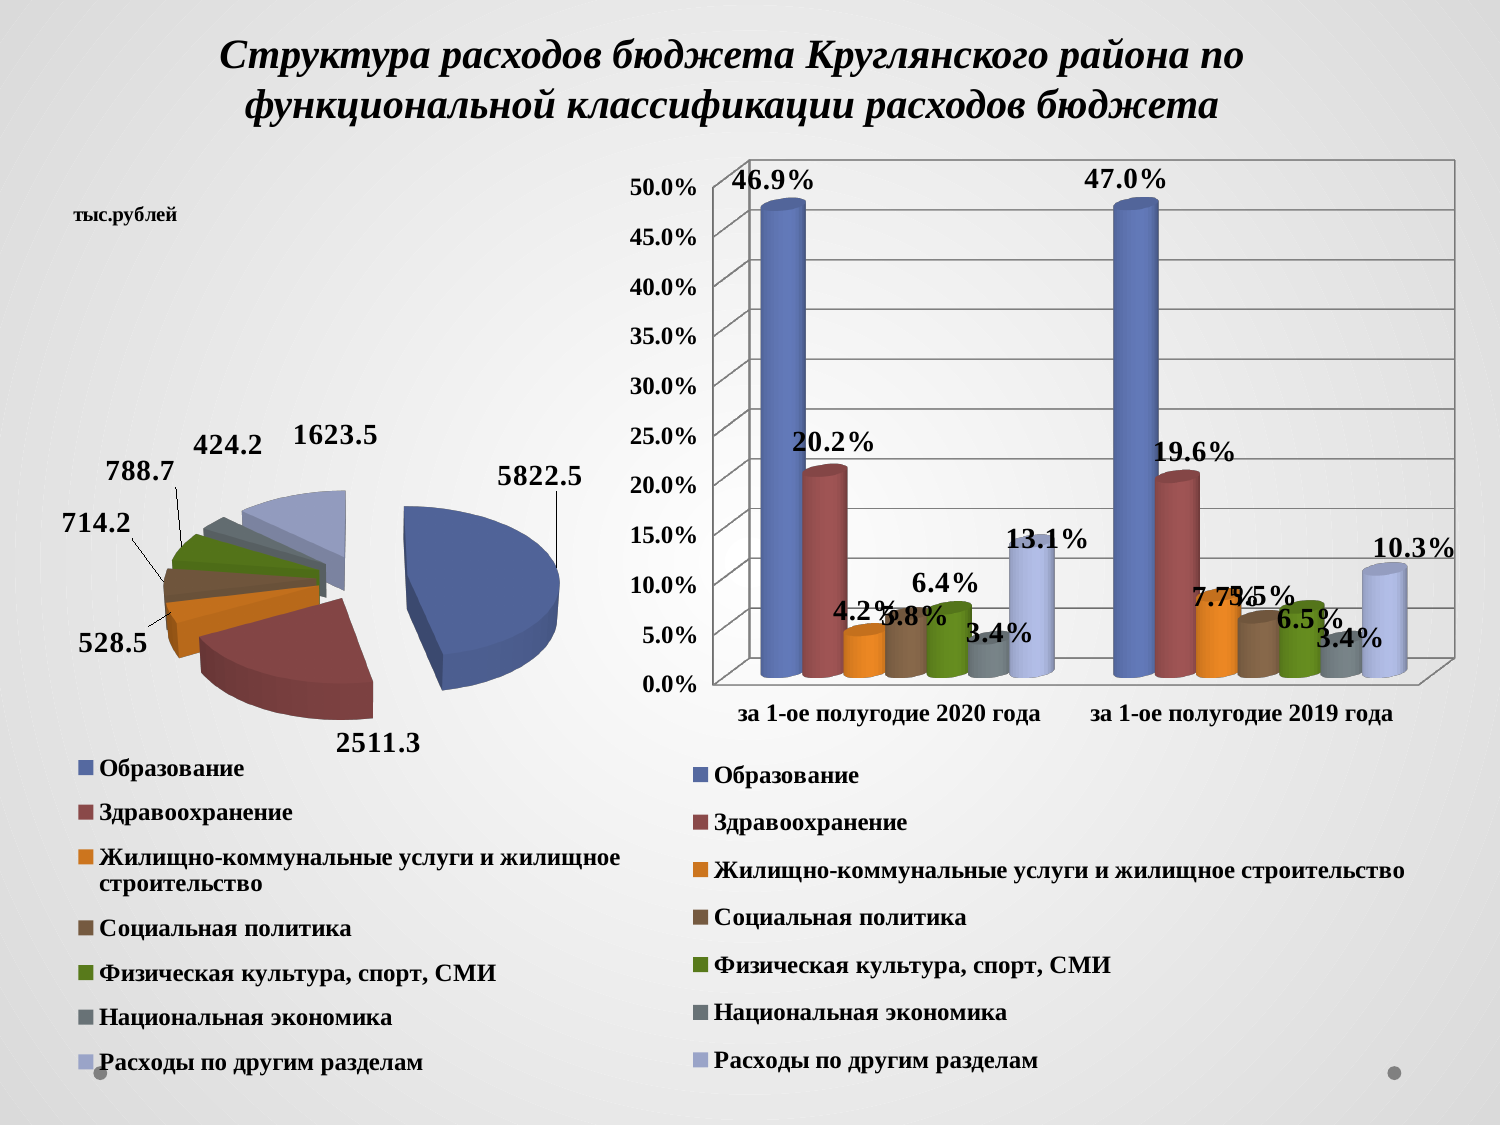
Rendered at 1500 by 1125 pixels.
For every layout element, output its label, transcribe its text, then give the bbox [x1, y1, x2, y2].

chart [29, 134, 1479, 1107]
text_box Структура расходов бюджета Круглянского района по функциональной классификации расходов бюджета [76, 19, 1388, 134]
